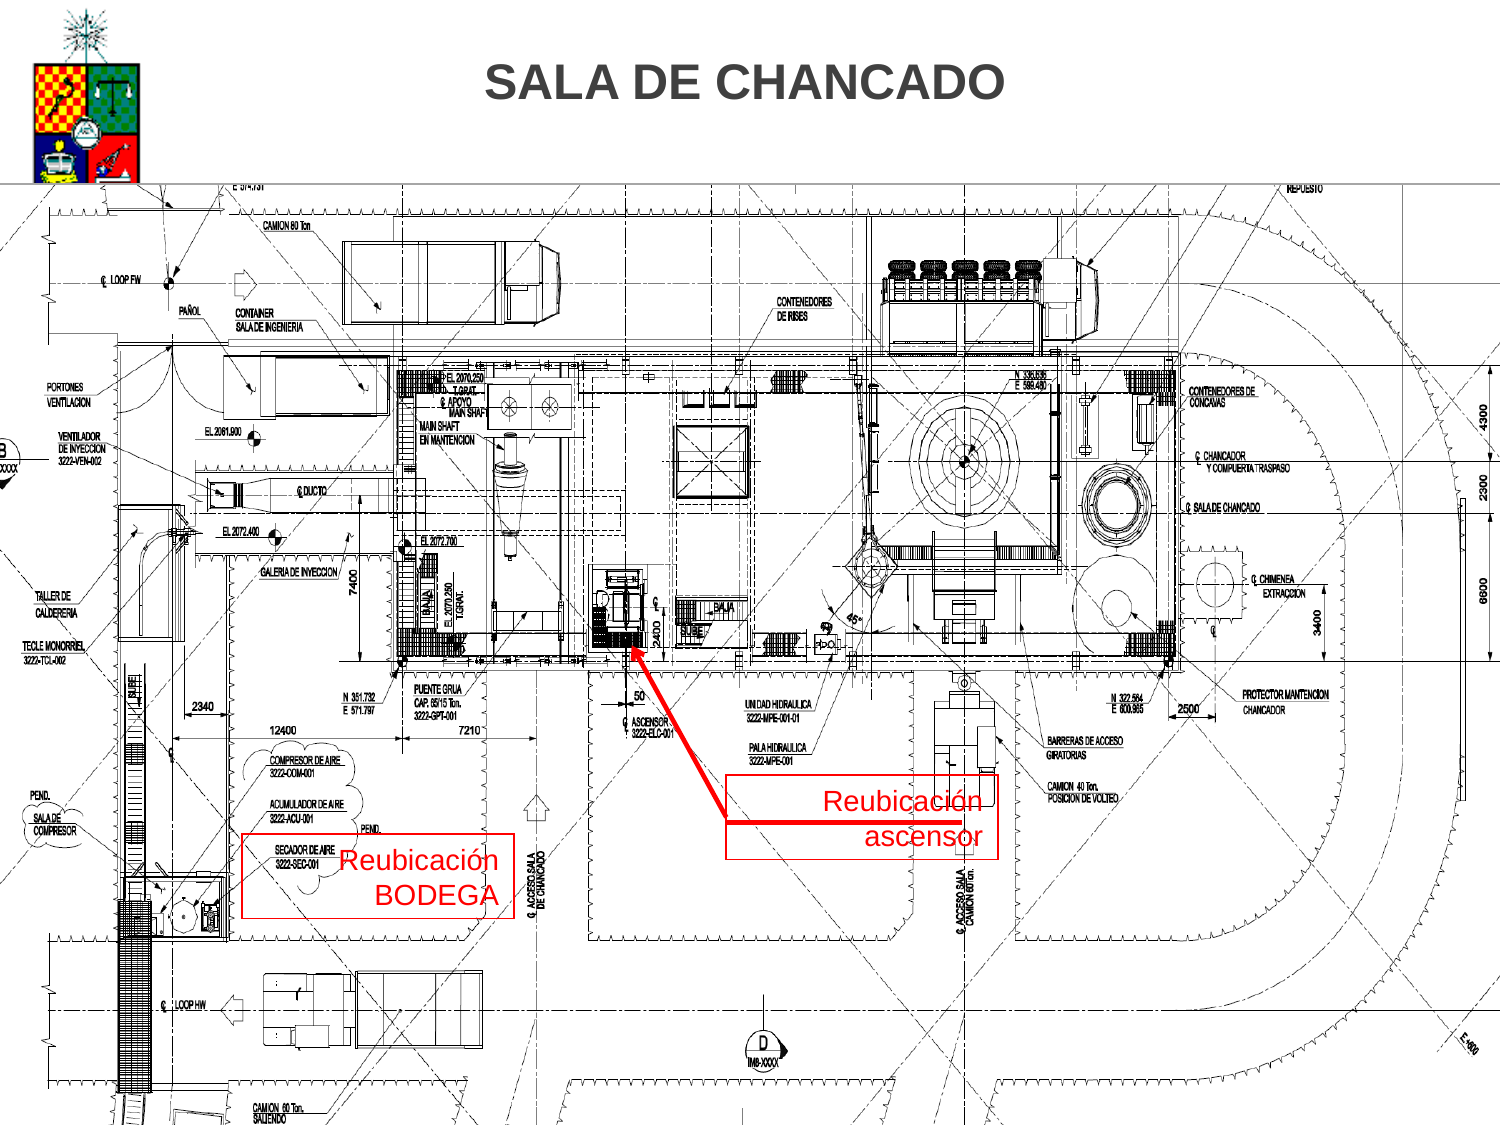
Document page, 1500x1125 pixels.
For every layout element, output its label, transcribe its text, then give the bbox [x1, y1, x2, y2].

picture [0, 0, 173, 183]
text_box SALA DE CHANCADO [17, 42, 1022, 118]
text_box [631, 644, 727, 829]
picture [0, 184, 1500, 1125]
